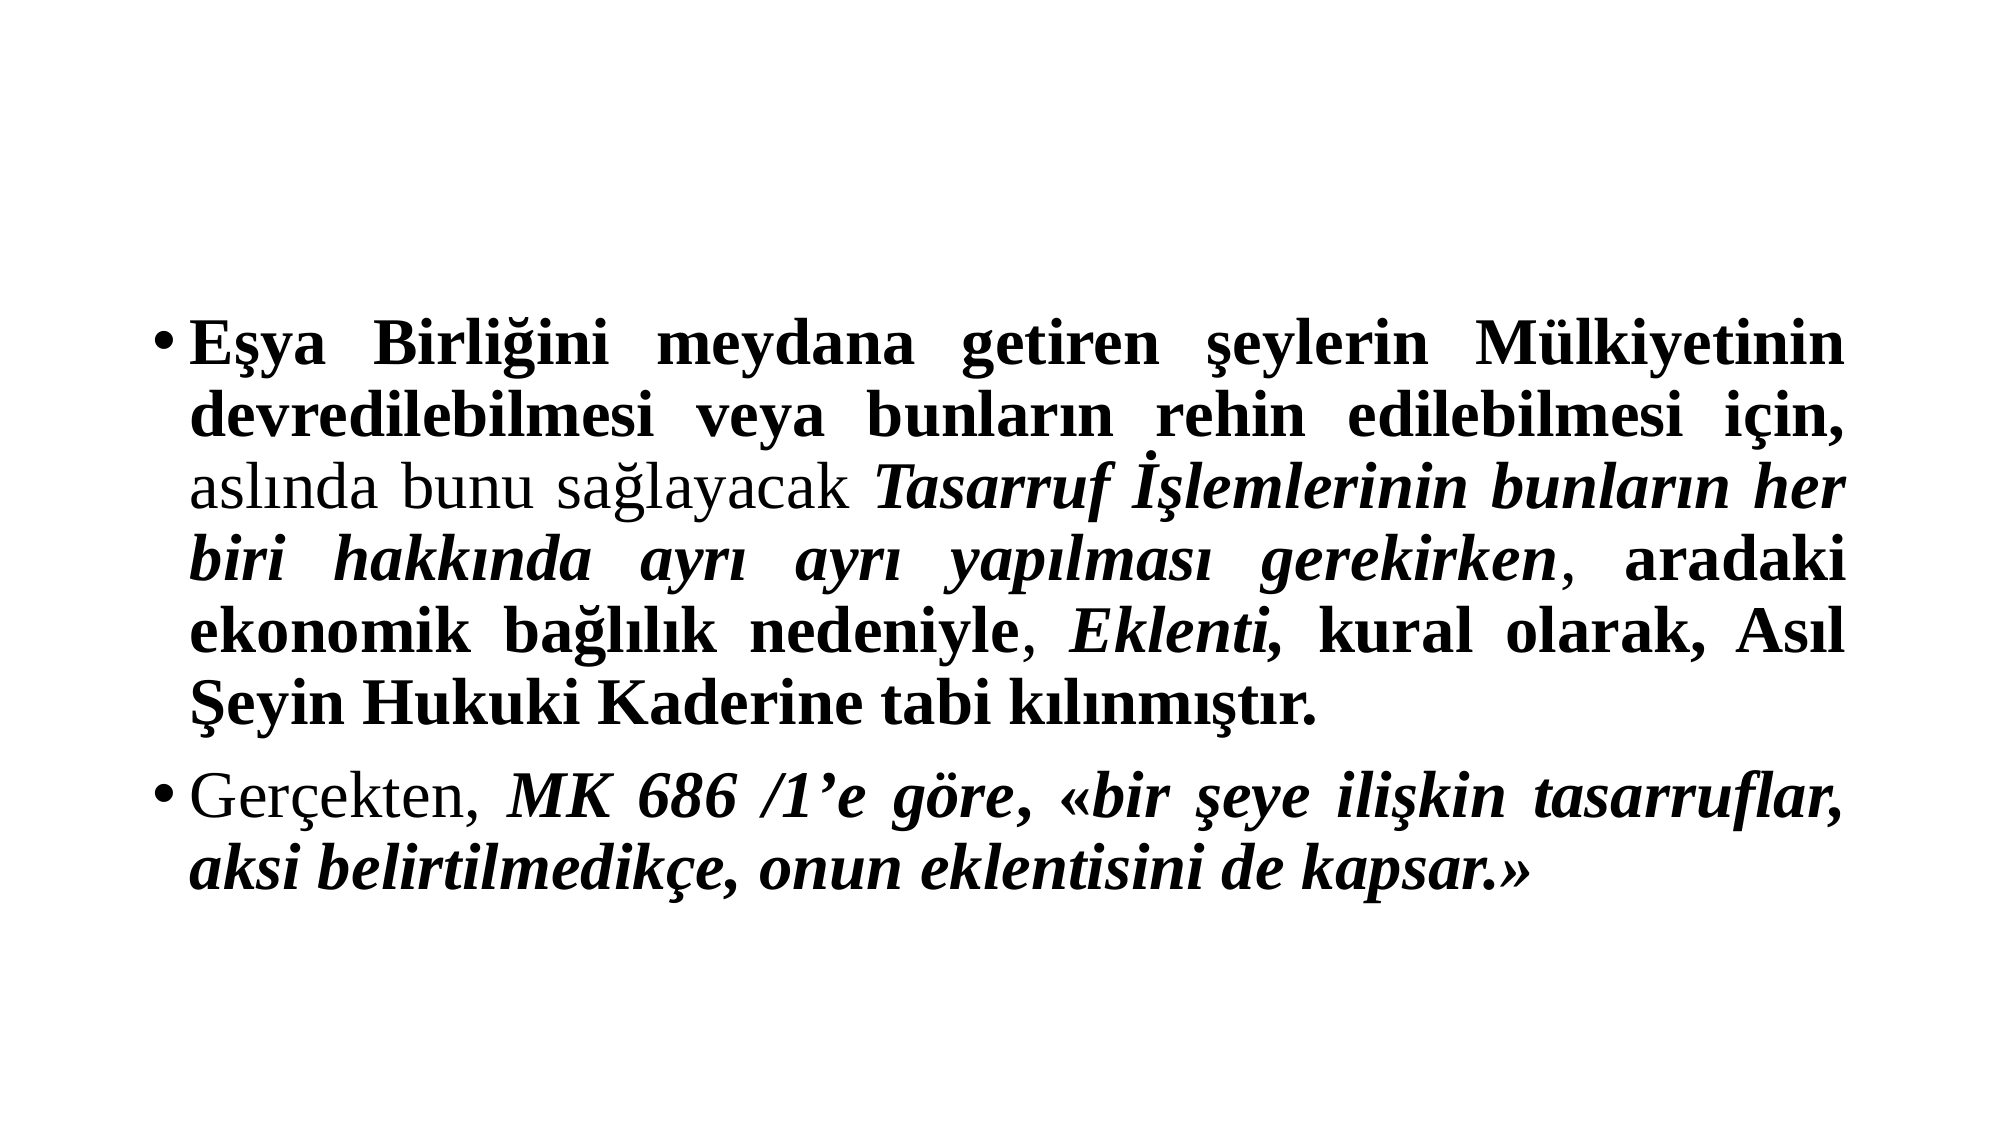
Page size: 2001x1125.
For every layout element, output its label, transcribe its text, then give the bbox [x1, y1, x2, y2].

list Eşya Birliğini meydana getiren şeylerin Mülkiyetinin devredilebilmesi veya bunların rehin edilebilmesi için, aslında bunu sağlayacak Tasarruf İşlemlerinin bunların her biri hakkında ayrı ayrı yapılması gerekirken, aradaki ekonomik bağlılık nedeniyle, Eklenti, kural olarak, Asıl Şeyin Hukuki Kaderine tabi kılınmıştır. Gerçekten, MK 686 /1’e göre, «bir şeye ilişkin tasarruflar, aksi belirtilmedikçe, onun eklentisini de kapsar.» [137, 299, 1863, 1014]
